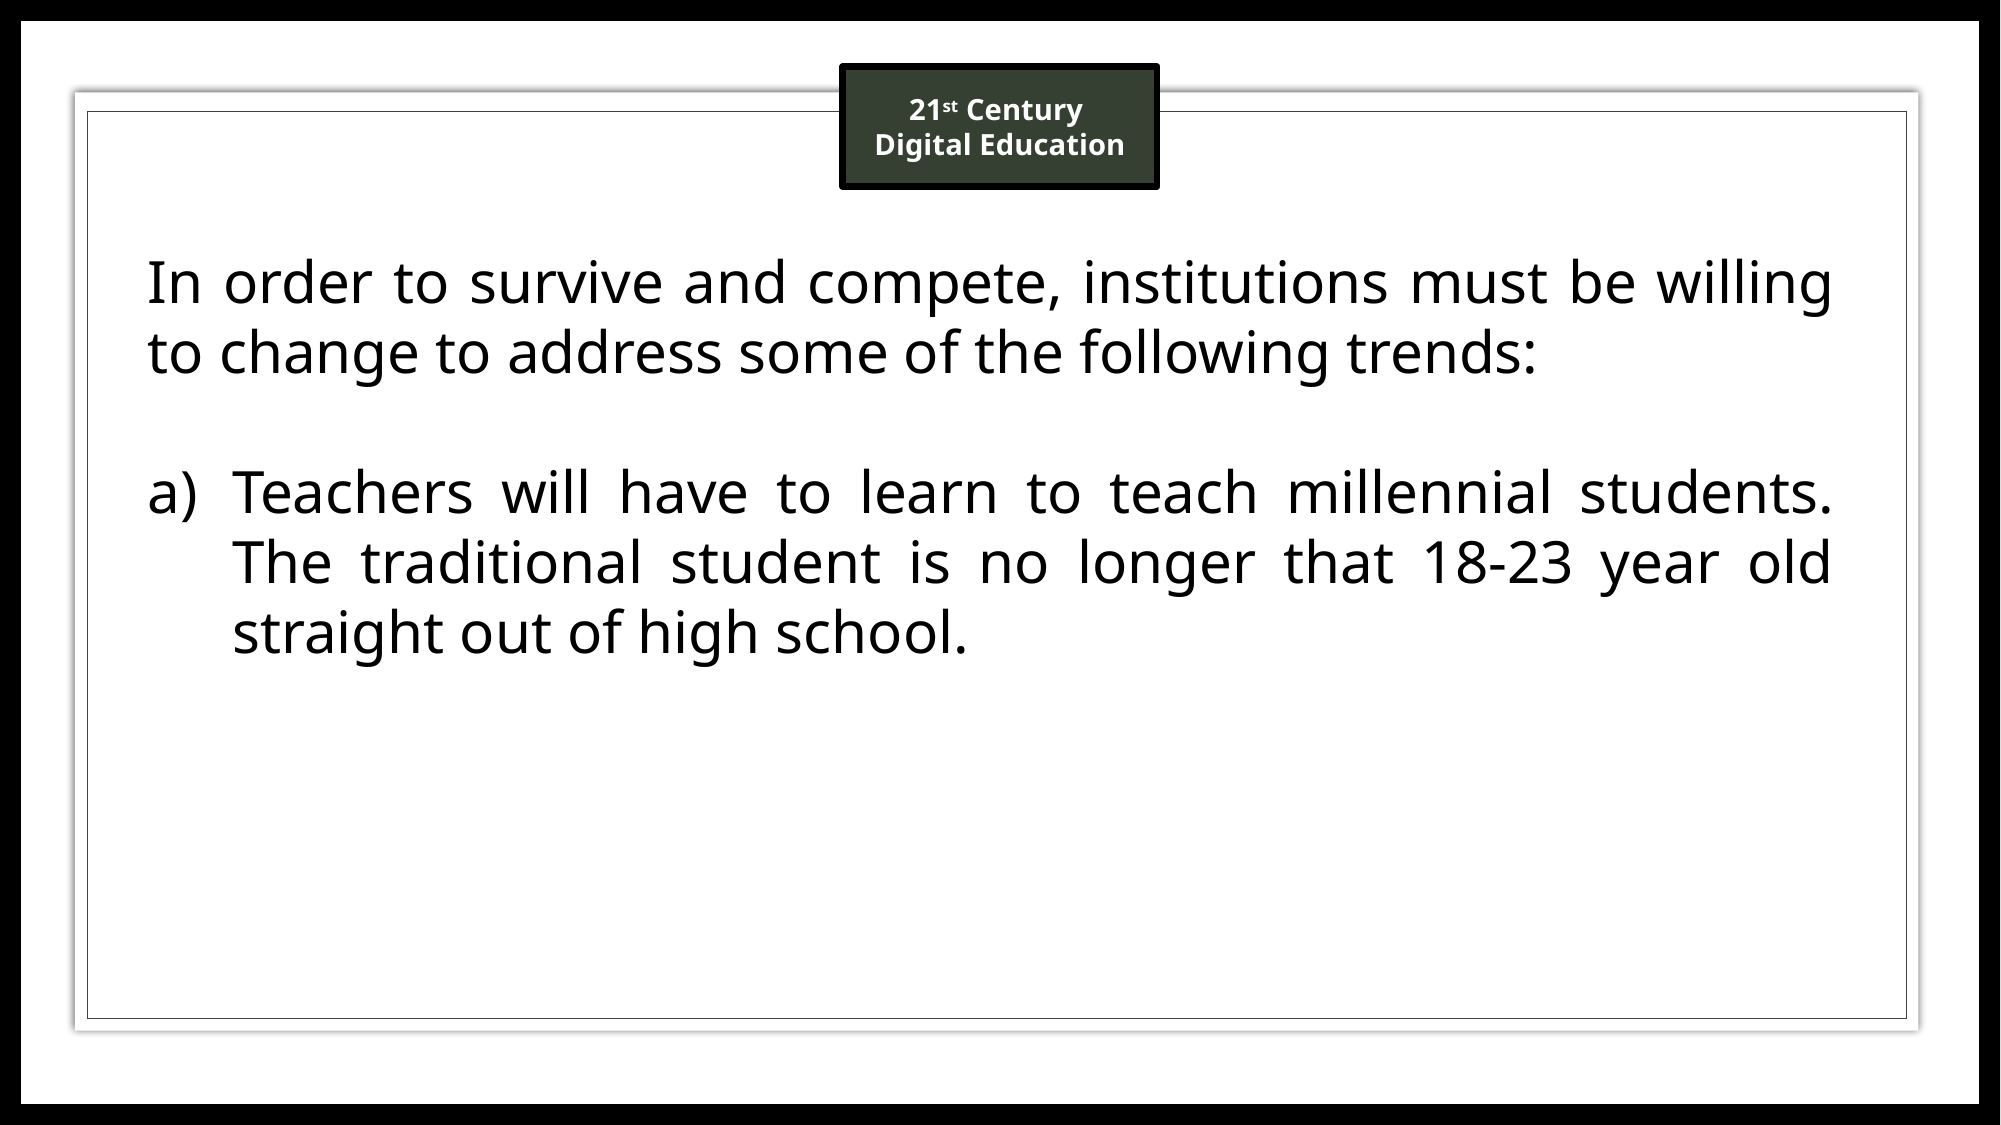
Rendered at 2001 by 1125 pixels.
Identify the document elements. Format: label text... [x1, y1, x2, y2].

text_box In order to survive and compete, institutions must be willing to change to address some of the following trends: Teachers will have to learn to teach millennial students. The traditional student is no longer that 18-23 year old straight out of high school. [132, 237, 1849, 673]
